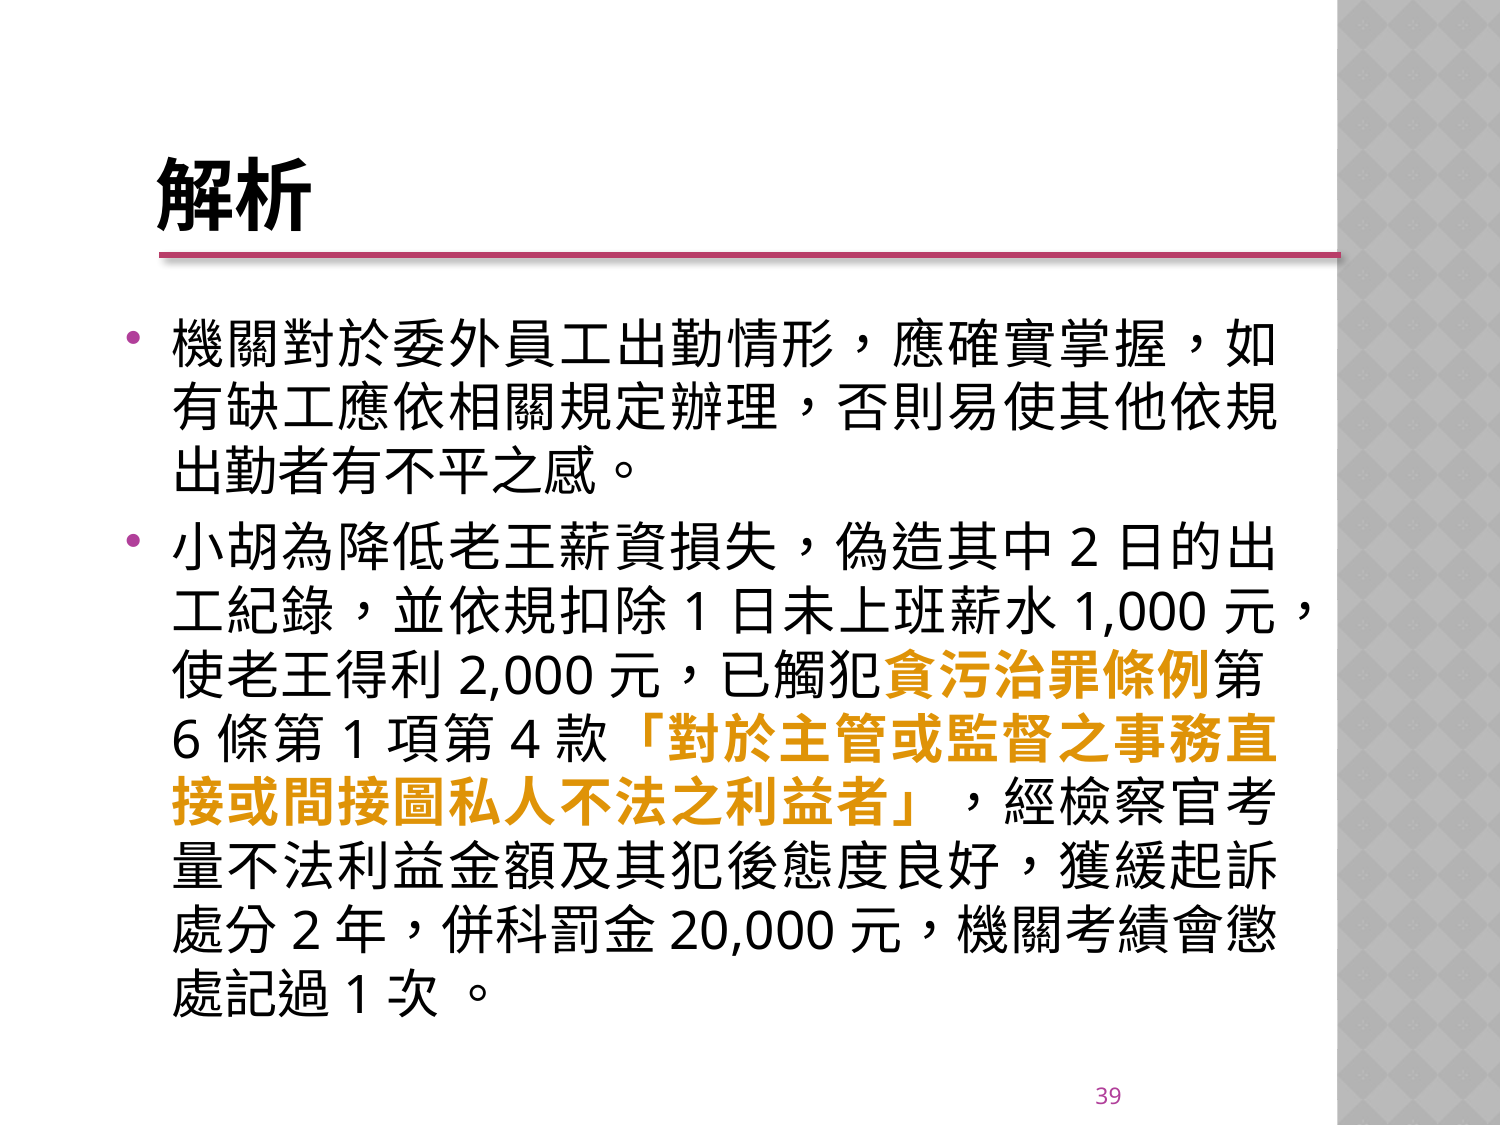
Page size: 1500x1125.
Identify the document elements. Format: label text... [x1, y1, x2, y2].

slide_number 39 [1025, 1075, 1122, 1113]
list 機關對於委外員工出勤情形，應確實掌握，如有缺工應依相關規定辦理，否則易使其他依規出勤者有不平之感。 小胡為降低老王薪資損失，偽造其中2日的出工紀錄，並依規扣除1日未上班薪水1,000元，使老王得利2,000元，已觸犯貪污治罪條例第6條第1項第4款「對於主管或監督之事務直接或間接圖私人不法之利益者」，經檢察官考量不法利益金額及其犯後態度良好，獲緩起訴處分2年，併科罰金20,000元，機關考績會懲處記過1次 。 [112, 302, 1294, 1035]
title 解析 [75, 52, 1263, 240]
